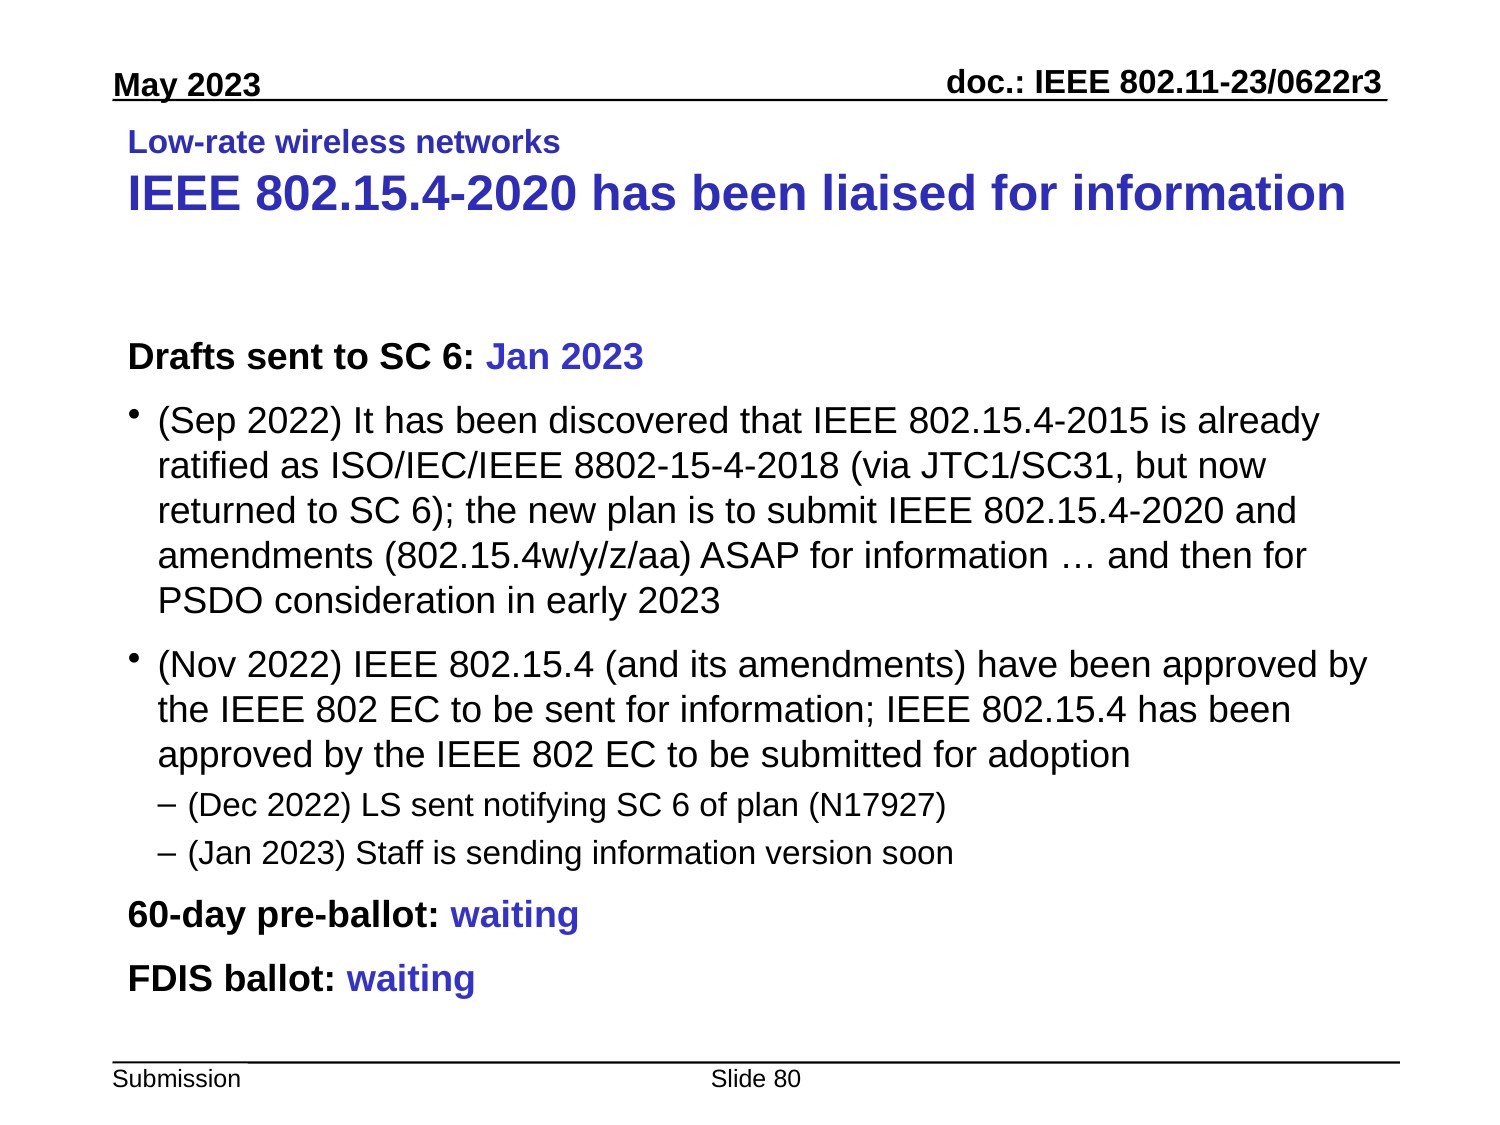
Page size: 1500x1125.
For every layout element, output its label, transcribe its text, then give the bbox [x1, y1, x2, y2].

title Low-rate wireless networks IEEE 802.15.4-2020 has been liaised for information [112, 112, 1388, 288]
list Drafts sent to SC 6: Jan 2023 (Sep 2022) It has been discovered that IEEE 802.15.4-2015 is already ratified as ISO/IEC/IEEE 8802-15-4-2018 (via JTC1/SC31, but now returned to SC 6); the new plan is to submit IEEE 802.15.4-2020 and amendments (802.15.4w/y/z/aa) ASAP for information … and then for PSDO consideration in early 2023 (Nov 2022) IEEE 802.15.4 (and its amendments) have been approved by the IEEE 802 EC to be sent for information; IEEE 802.15.4 has been approved by the IEEE 802 EC to be submitted for adoption (Dec 2022) LS sent notifying SC 6 of plan (N17927) (Jan 2023) Staff is sending information version soon 60-day pre-ballot: waiting FDIS ballot: waiting [112, 324, 1388, 1000]
slide_number Slide 80 [709, 1061, 803, 1093]
